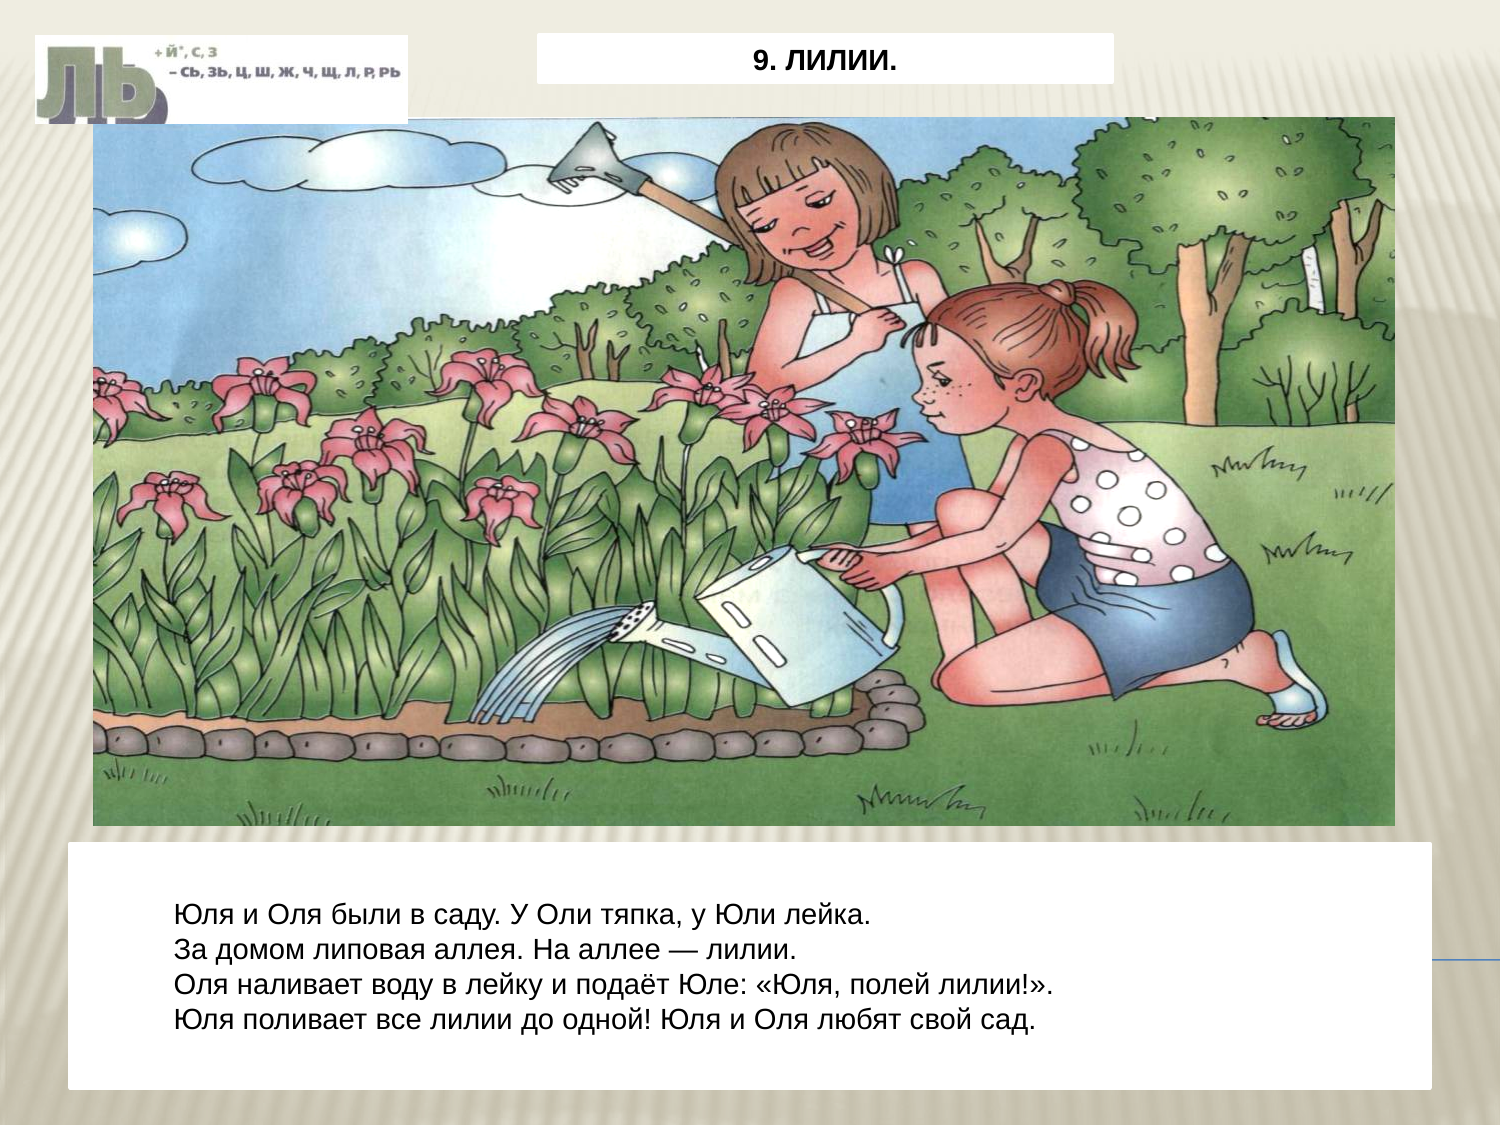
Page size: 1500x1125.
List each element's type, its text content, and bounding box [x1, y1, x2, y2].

text_box 9. ЛИЛИИ. [537, 33, 1114, 84]
picture [34, 34, 1395, 827]
text_box Юля и Оля были в саду. У Оли тяпка, у Юли лейка. За домом липовая аллея. На аллее — лилии. Оля наливает воду в лейку и подаёт Юле: «Юля, полей лилии!». Юля поливает все лилии до одной! Юля и Оля любят свой сад. [68, 842, 1432, 1090]
